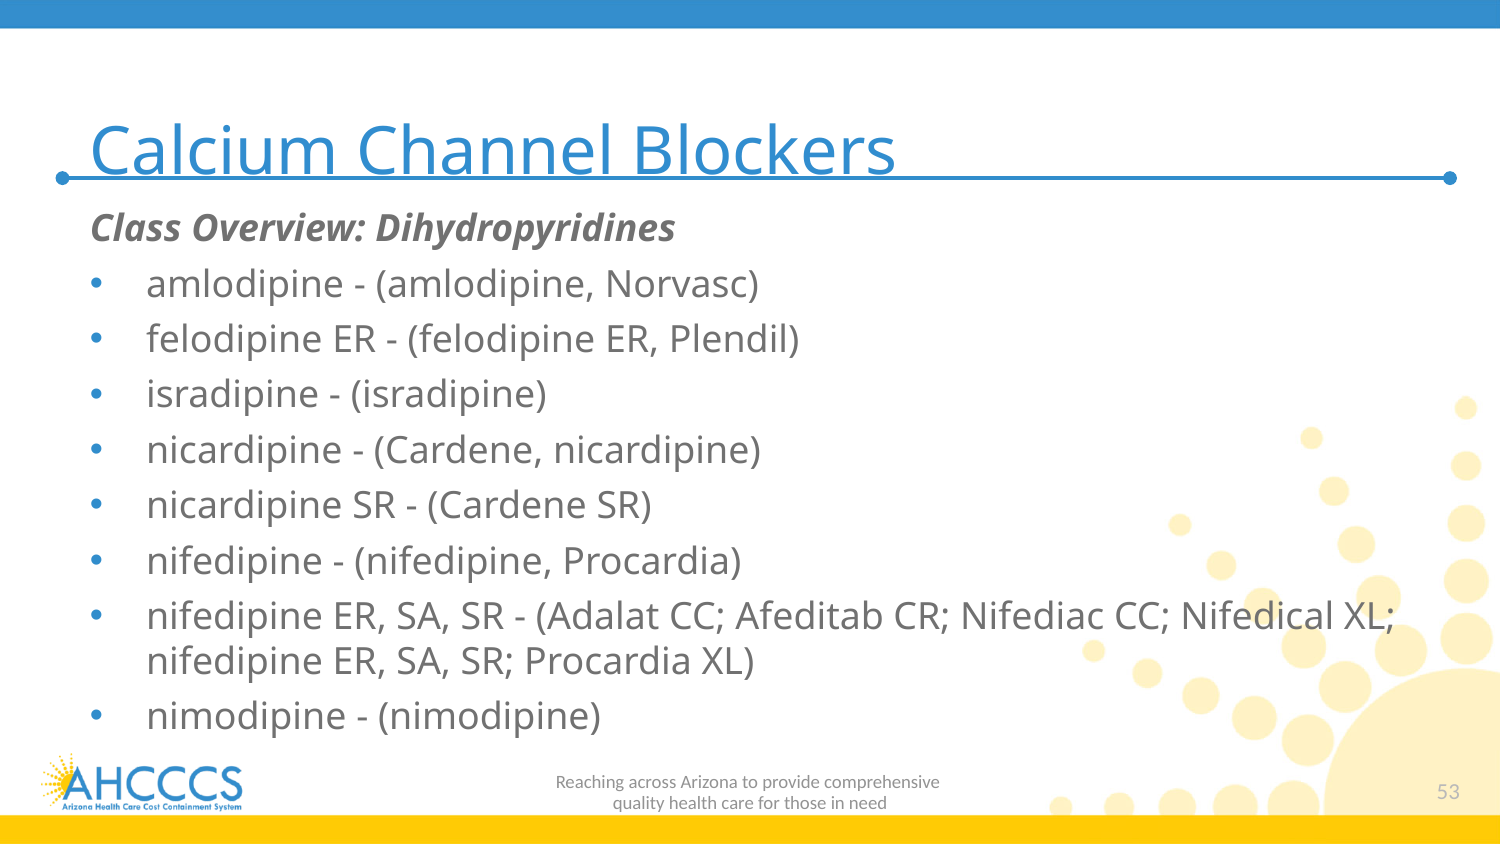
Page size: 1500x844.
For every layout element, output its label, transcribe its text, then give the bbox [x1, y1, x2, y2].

footer Reaching across Arizona to provide comprehensive quality health care for those in need [0, 764, 1500, 844]
picture [0, 0, 1500, 764]
title Calcium Channel Blockers [75, 45, 1438, 196]
list Class Overview: Dihydropyridines amlodipine - (amlodipine, Norvasc) felodipine ER - (felodipine ER, Plendil) isradipine - (isradipine) nicardipine - (Cardene, nicardipine) nicardipine SR - (Cardene SR) nifedipine - (nifedipine, Procardia) nifedipine ER, SA, SR - (Adalat CC; Afeditab CR; Nifediac CC; Nifedical XL; nifedipine ER, SA, SR; Procardia XL) nimodipine - (nimodipine) [75, 196, 1450, 735]
